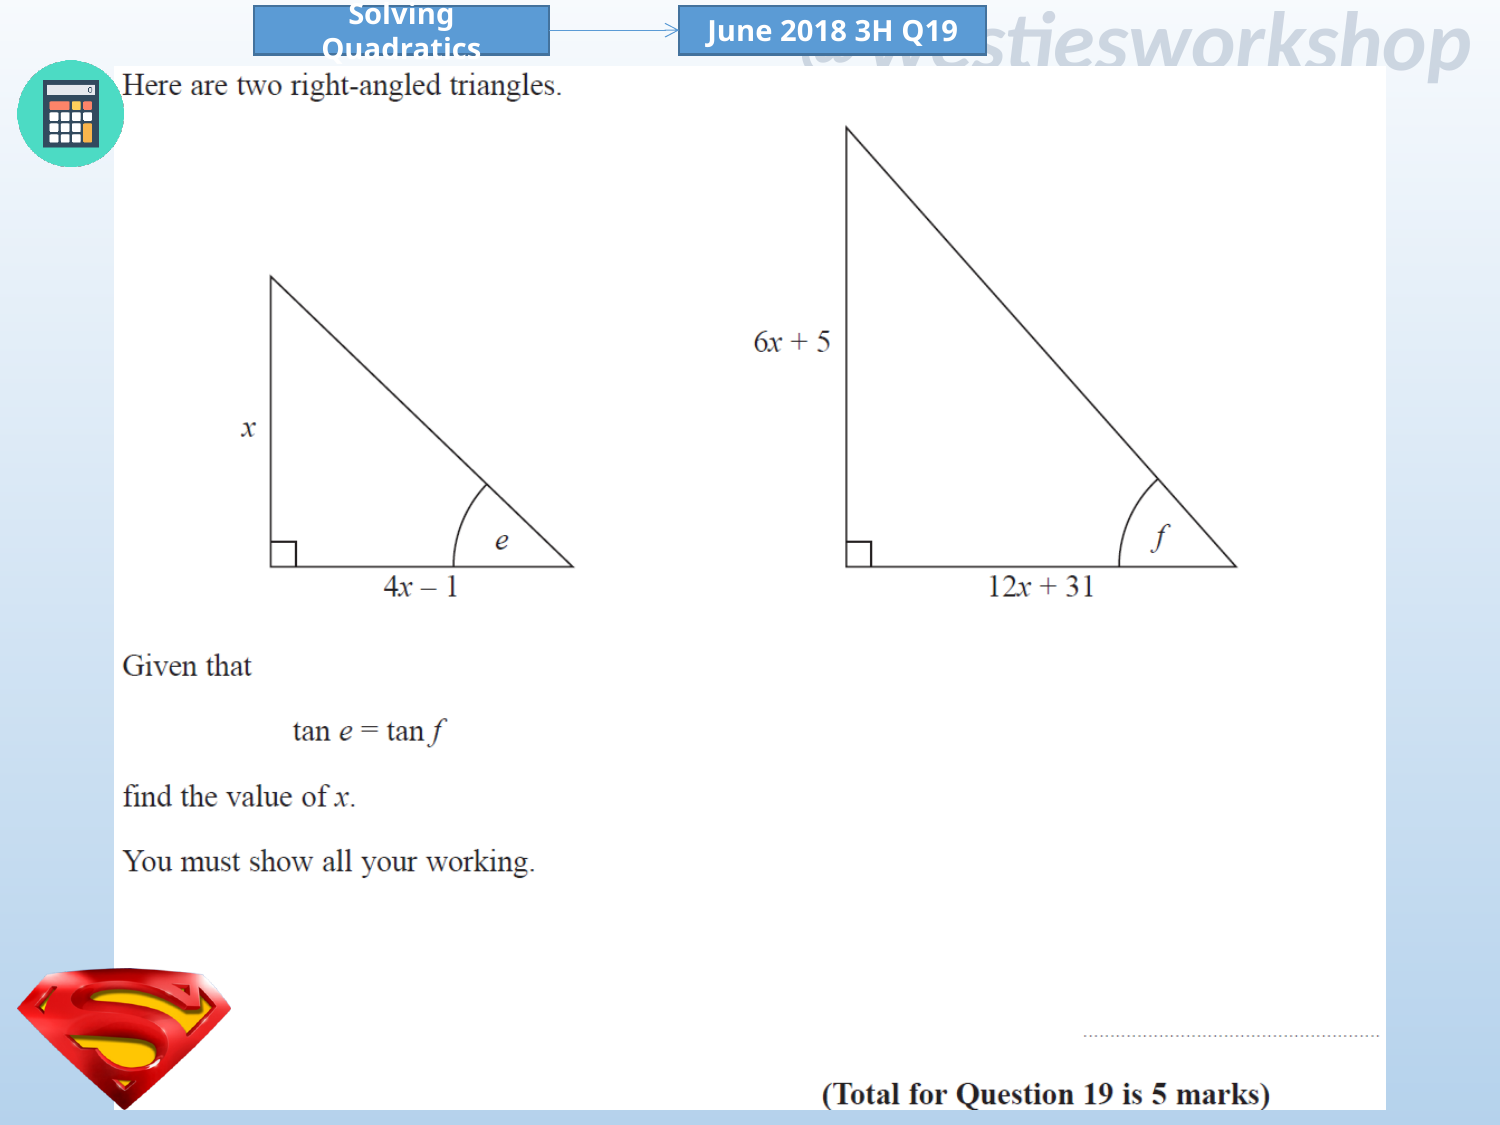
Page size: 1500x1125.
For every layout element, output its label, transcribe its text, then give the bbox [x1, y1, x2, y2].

text_box June 2018 3H Q19 [678, 5, 987, 56]
text_box Solving Quadratics [253, 5, 550, 56]
picture [17, 60, 1386, 1110]
